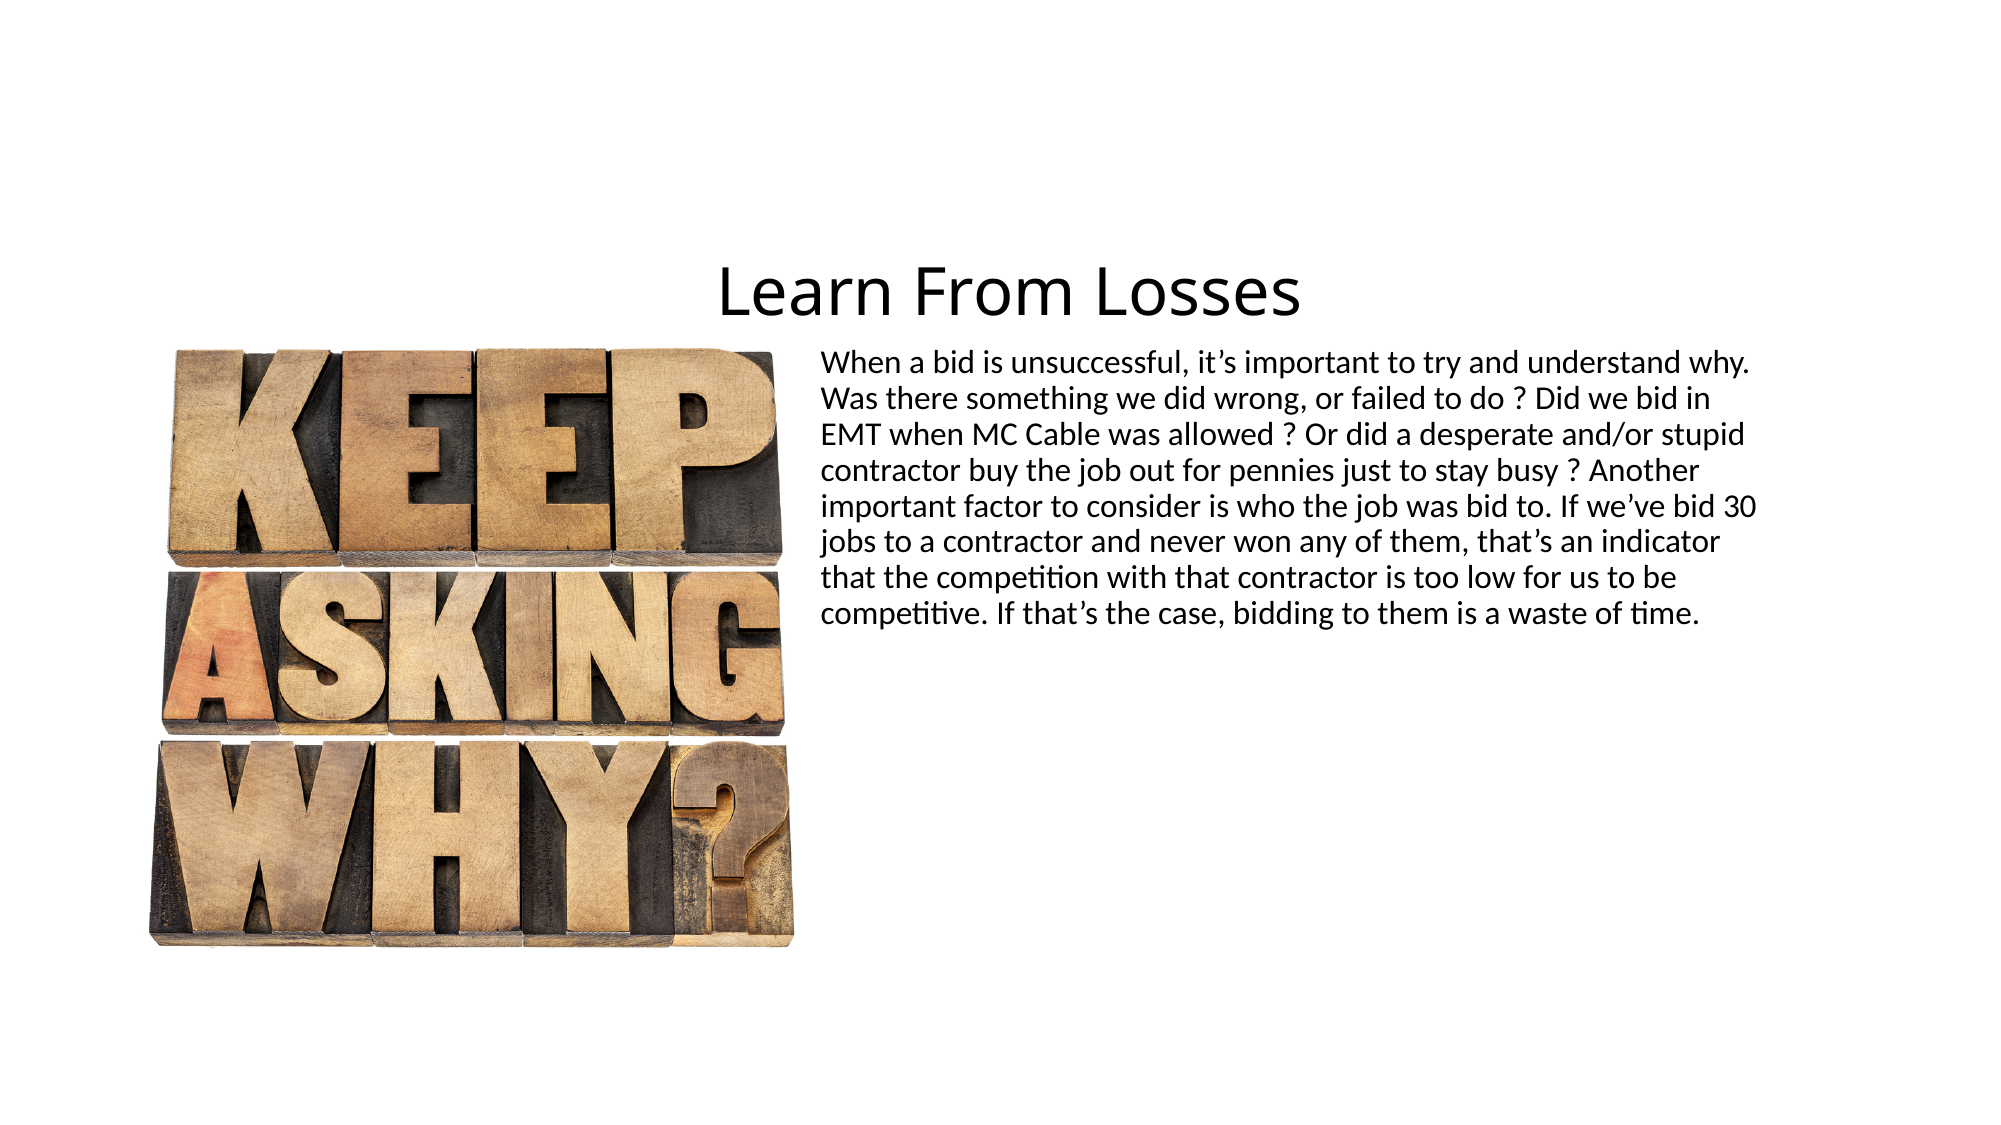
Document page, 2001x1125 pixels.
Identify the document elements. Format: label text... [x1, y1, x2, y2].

picture [137, 337, 806, 962]
list When a bid is unsuccessful, it’s important to try and understand why. Was there something we did wrong, or failed to do ? Did we bid in EMT when MC Cable was allowed ? Or did a desperate and/or stupid contractor buy the job out for pennies just to stay busy ? Another important factor to consider is who the job was bid to. If we’ve bid 30 jobs to a contractor and never won any of them, that’s an indicator that the competition with that contractor is too low for us to be competitive. If that’s the case, bidding to them is a waste of time. [806, 337, 1776, 821]
title Learn From Losses [55, 75, 1964, 338]
